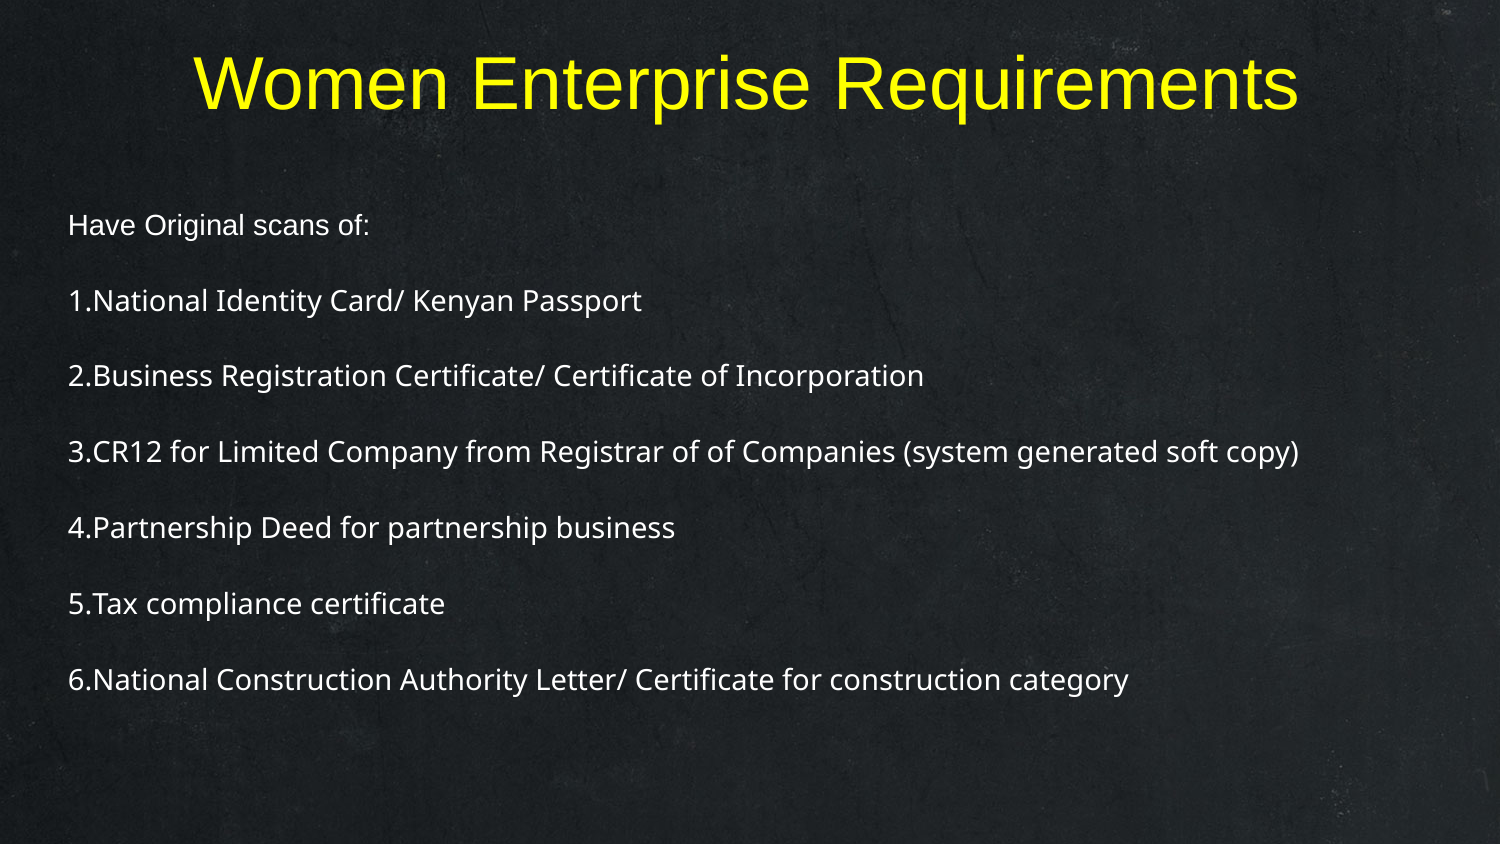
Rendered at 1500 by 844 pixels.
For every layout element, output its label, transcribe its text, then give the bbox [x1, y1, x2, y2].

list Have Original scans of: National Identity Card/ Kenyan Passport Business Registration Certificate/ Certificate of Incorporation CR12 for Limited Company from Registrar of of Companies (system generated soft copy) Partnership Deed for partnership business Tax compliance certificate National Construction Authority Letter/ Certificate for construction category [53, 146, 1400, 797]
picture [0, 0, 1500, 844]
list Women Enterprise Requirements [0, 32, 1498, 127]
